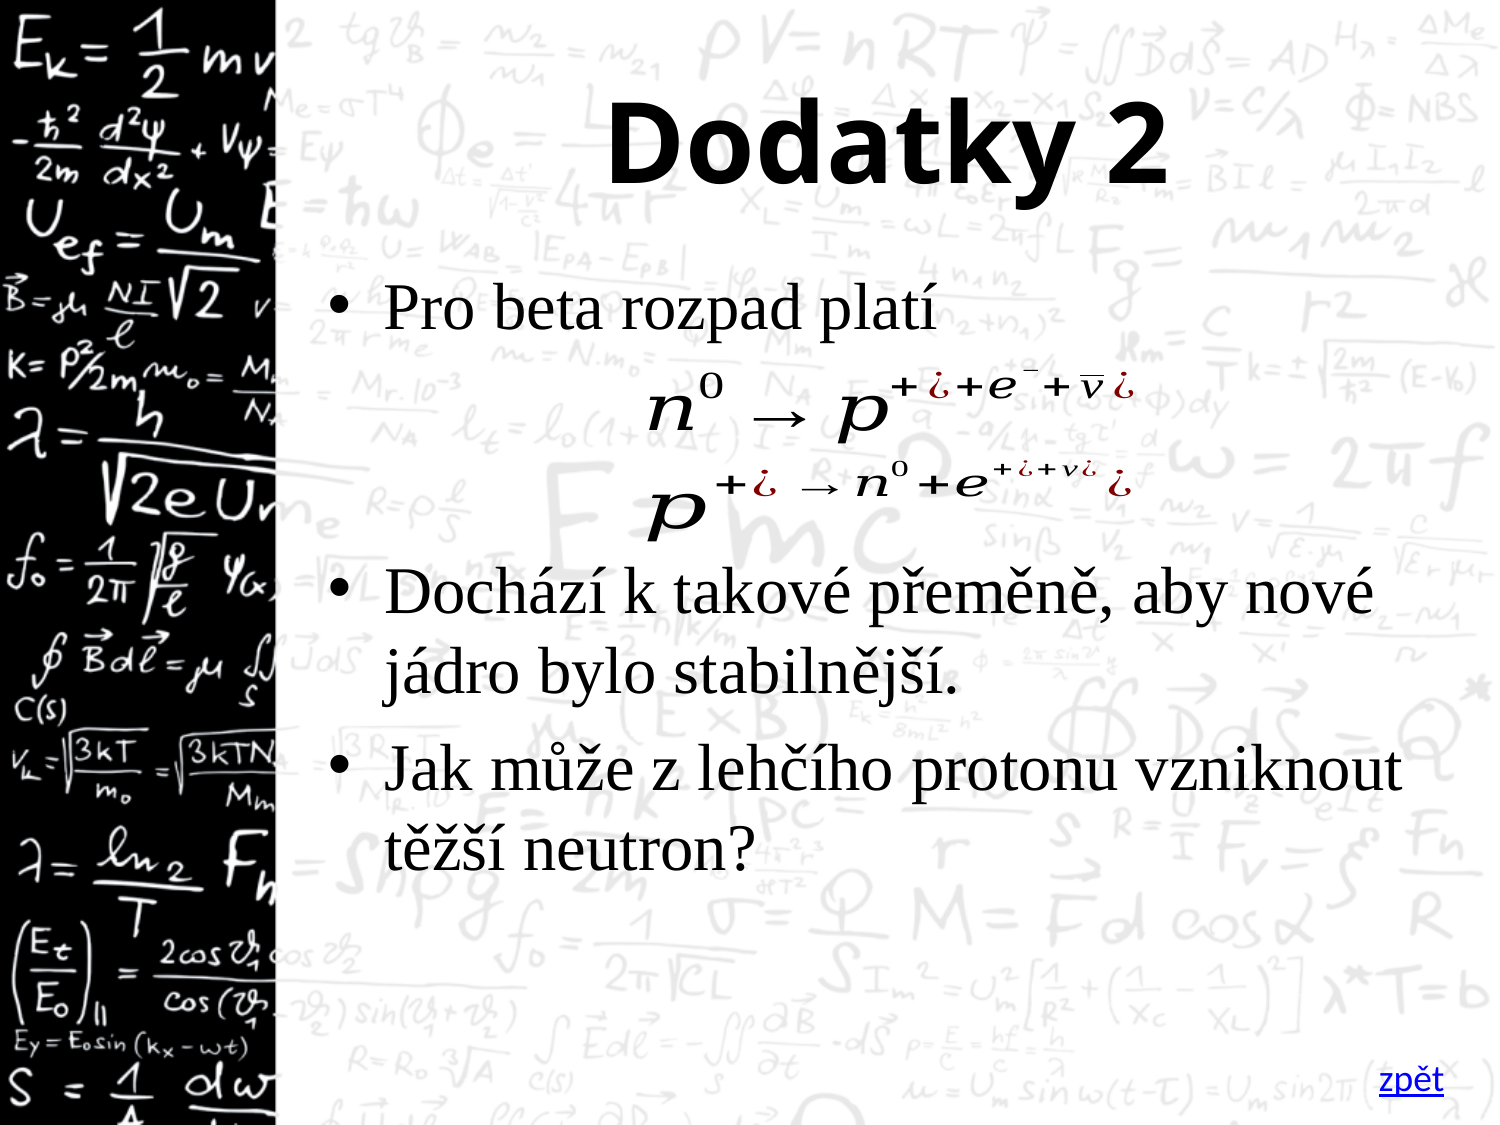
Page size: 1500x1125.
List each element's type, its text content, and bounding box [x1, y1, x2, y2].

text_box Jak může z lehčího protonu vzniknout těžší neutron? [312, 715, 1463, 917]
text_box zpět [1364, 1046, 1483, 1107]
list Pro beta rozpad platí [312, 255, 1463, 362]
text_box Dochází k takové přeměně, aby nové jádro bylo stabilnější. [312, 538, 1463, 715]
picture [0, 0, 1500, 1125]
title Dodatky 2 [312, 45, 1461, 233]
